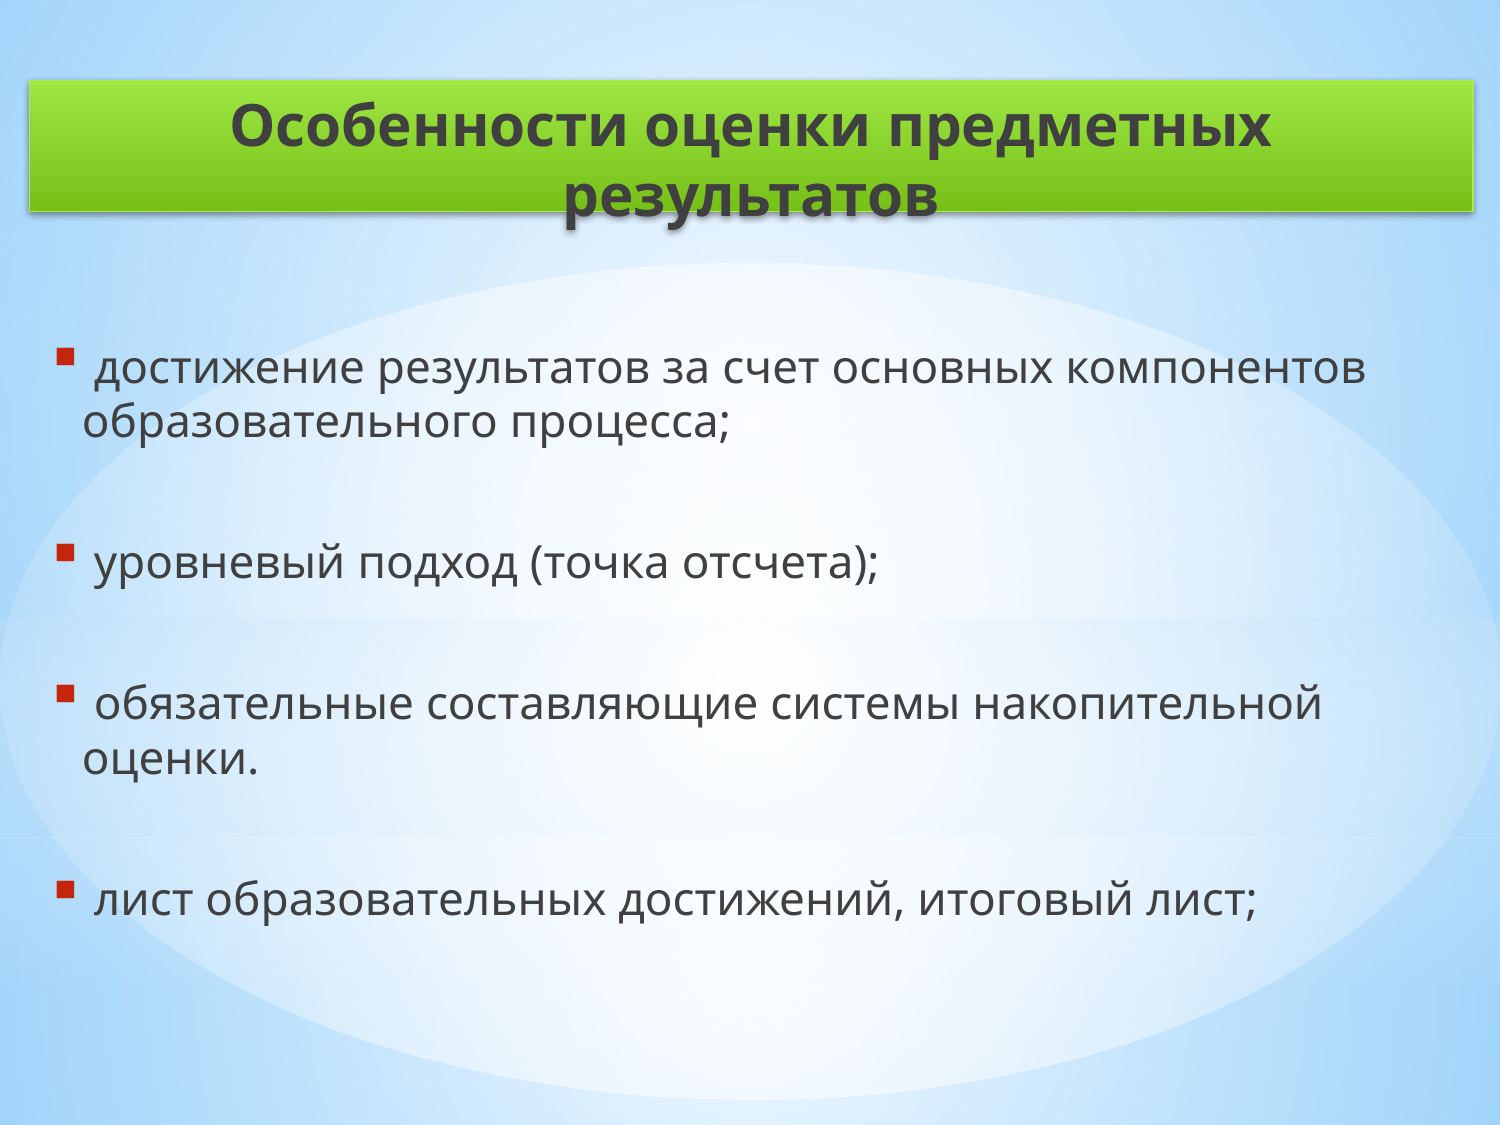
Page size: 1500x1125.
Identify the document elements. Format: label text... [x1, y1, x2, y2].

list достижение результатов за счет основных компонентов образовательного процесса; уровневый подход (точка отсчета); обязательные составляющие системы накопительной оценки. лист образовательных достижений, итоговый лист; [29, 259, 1474, 1032]
title Особенности оценки предметных результатов [29, 80, 1474, 212]
